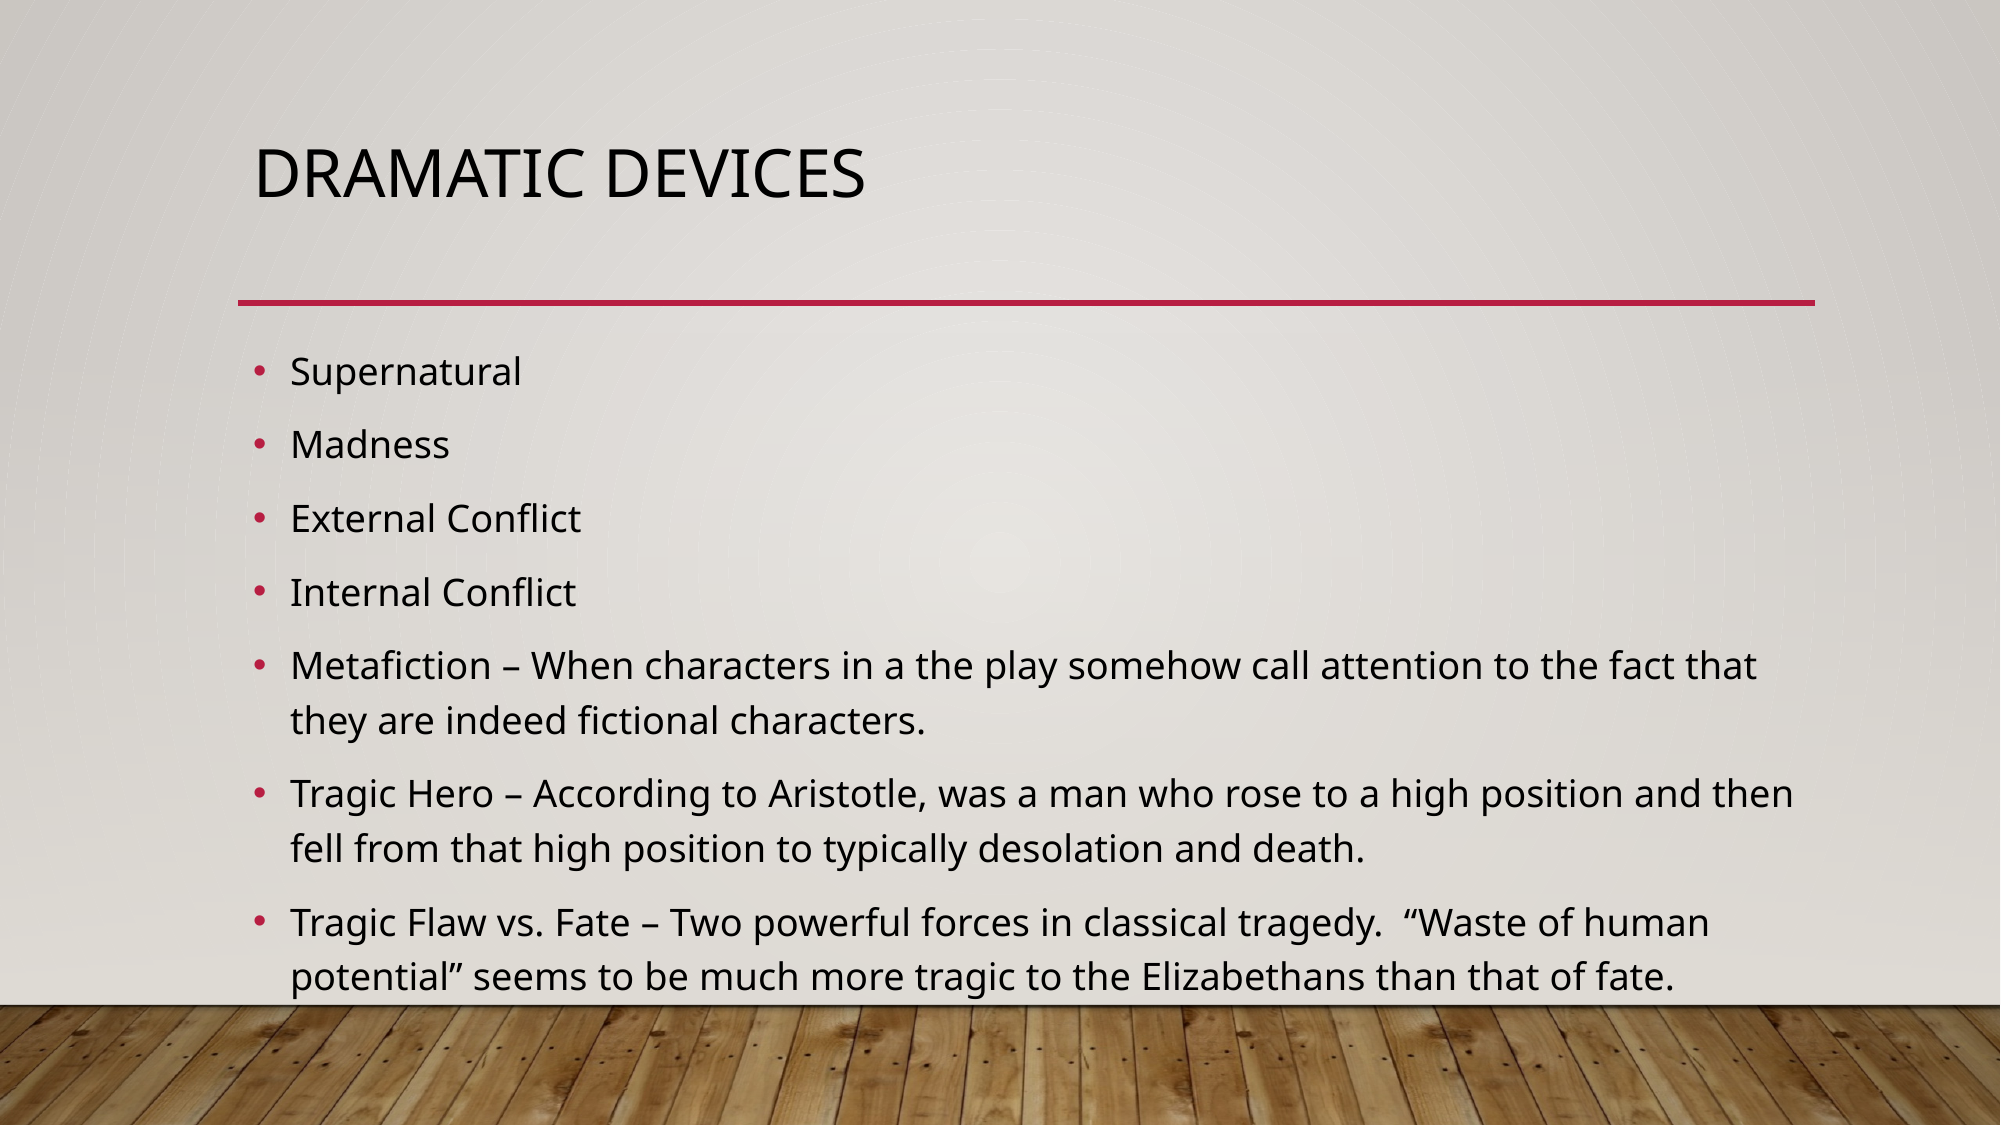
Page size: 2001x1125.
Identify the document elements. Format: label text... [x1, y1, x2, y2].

title Dramatic Devices [238, 131, 1814, 305]
list Supernatural Madness External Conflict Internal Conflict Metafiction – When characters in a the play somehow call attention to the fact that they are indeed fictional characters. Tragic Hero – According to Aristotle, was a man who rose to a high position and then fell from that high position to typically desolation and death. Tragic Flaw vs. Fate – Two powerful forces in classical tragedy. “Waste of human potential” seems to be much more tragic to the Elizabethans than that of fate. [238, 330, 1814, 1011]
picture [0, 1005, 2000, 1125]
